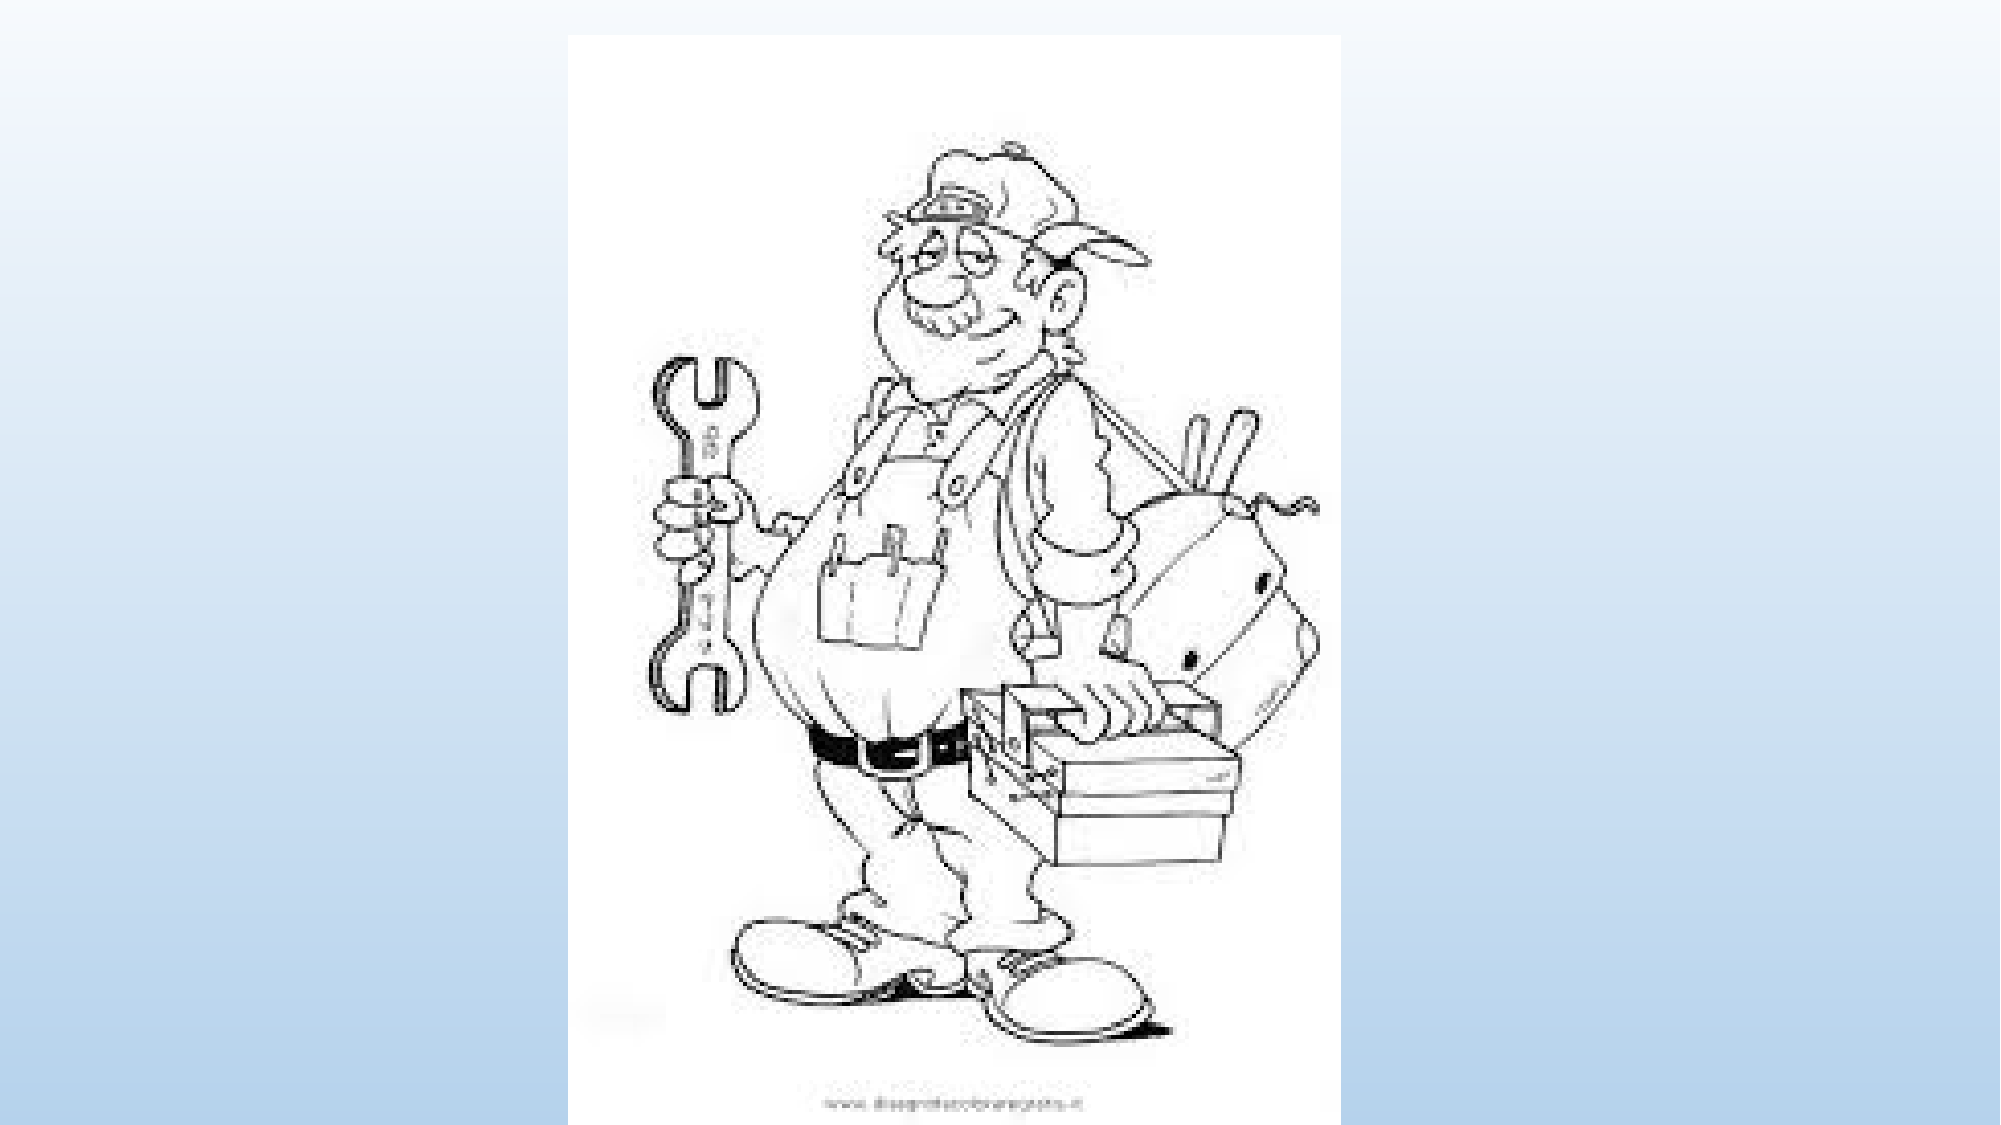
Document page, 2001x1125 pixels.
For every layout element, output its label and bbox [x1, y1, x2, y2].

picture [568, 34, 1341, 1125]
